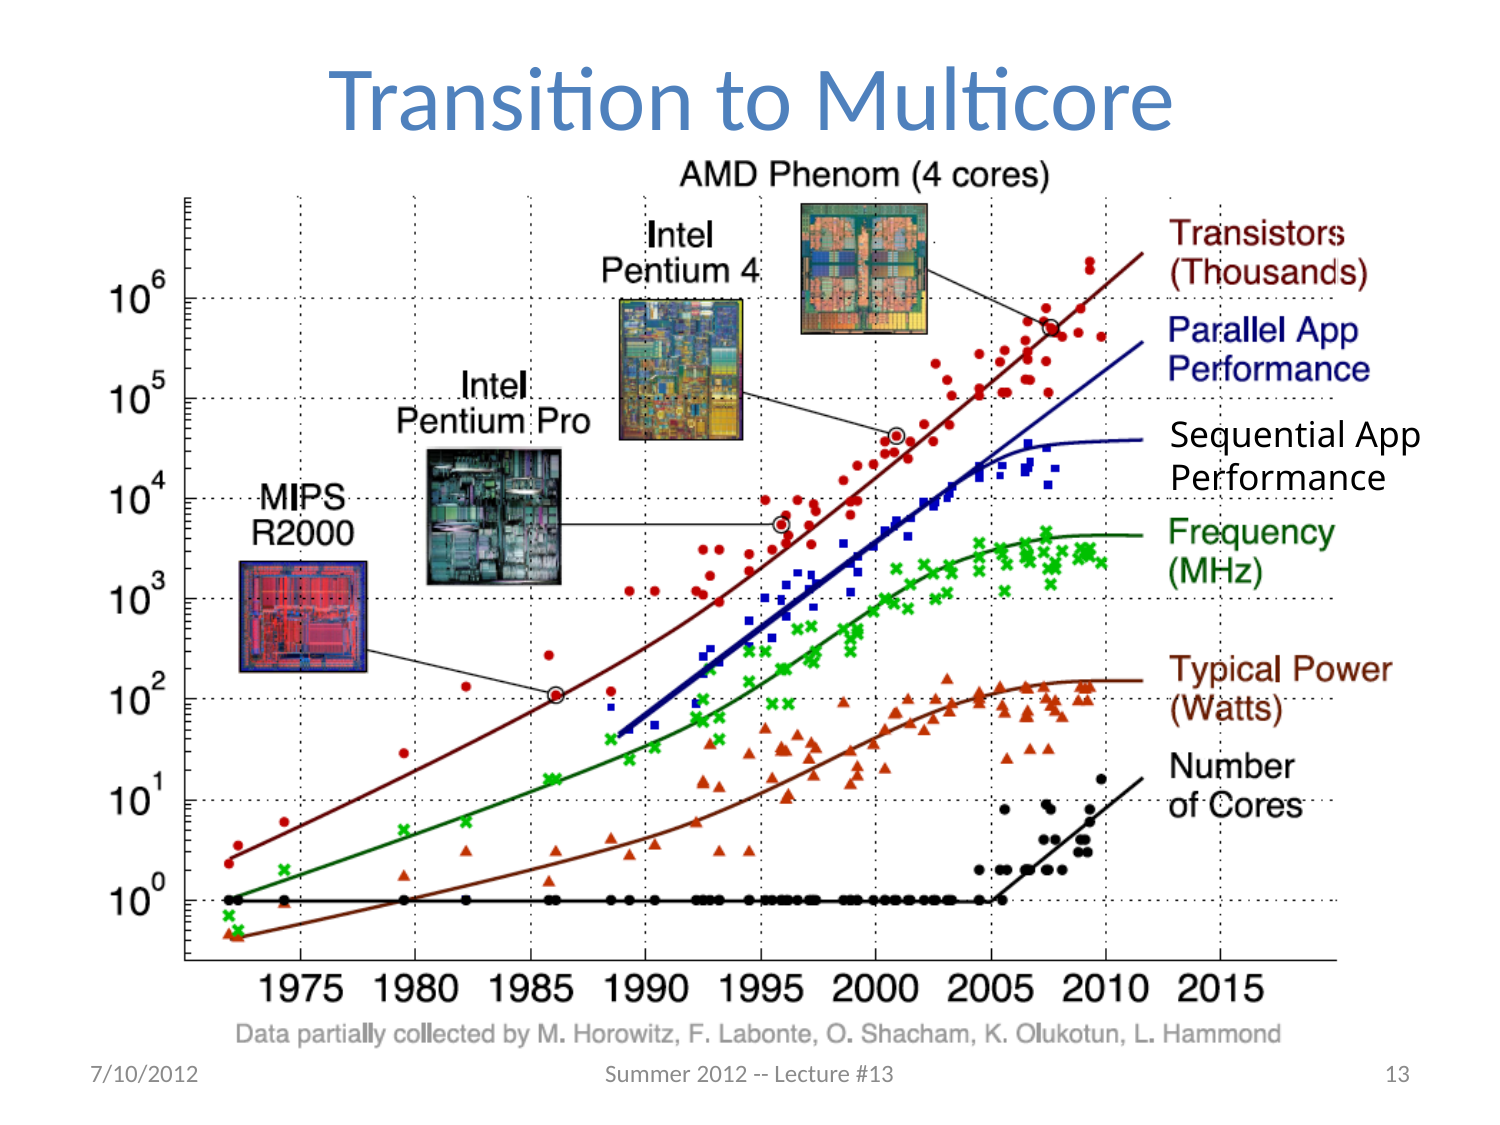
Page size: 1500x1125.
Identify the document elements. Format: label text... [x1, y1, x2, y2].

title Transition to Multicore [77, 0, 1428, 188]
slide_number 13 [1074, 1042, 1425, 1103]
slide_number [75, 1042, 425, 1103]
picture [97, 149, 1403, 1051]
text_box Sequential App Performance [1407, 404, 1453, 505]
footer Summer 2012 -- Lecture #13 [512, 1059, 988, 1103]
